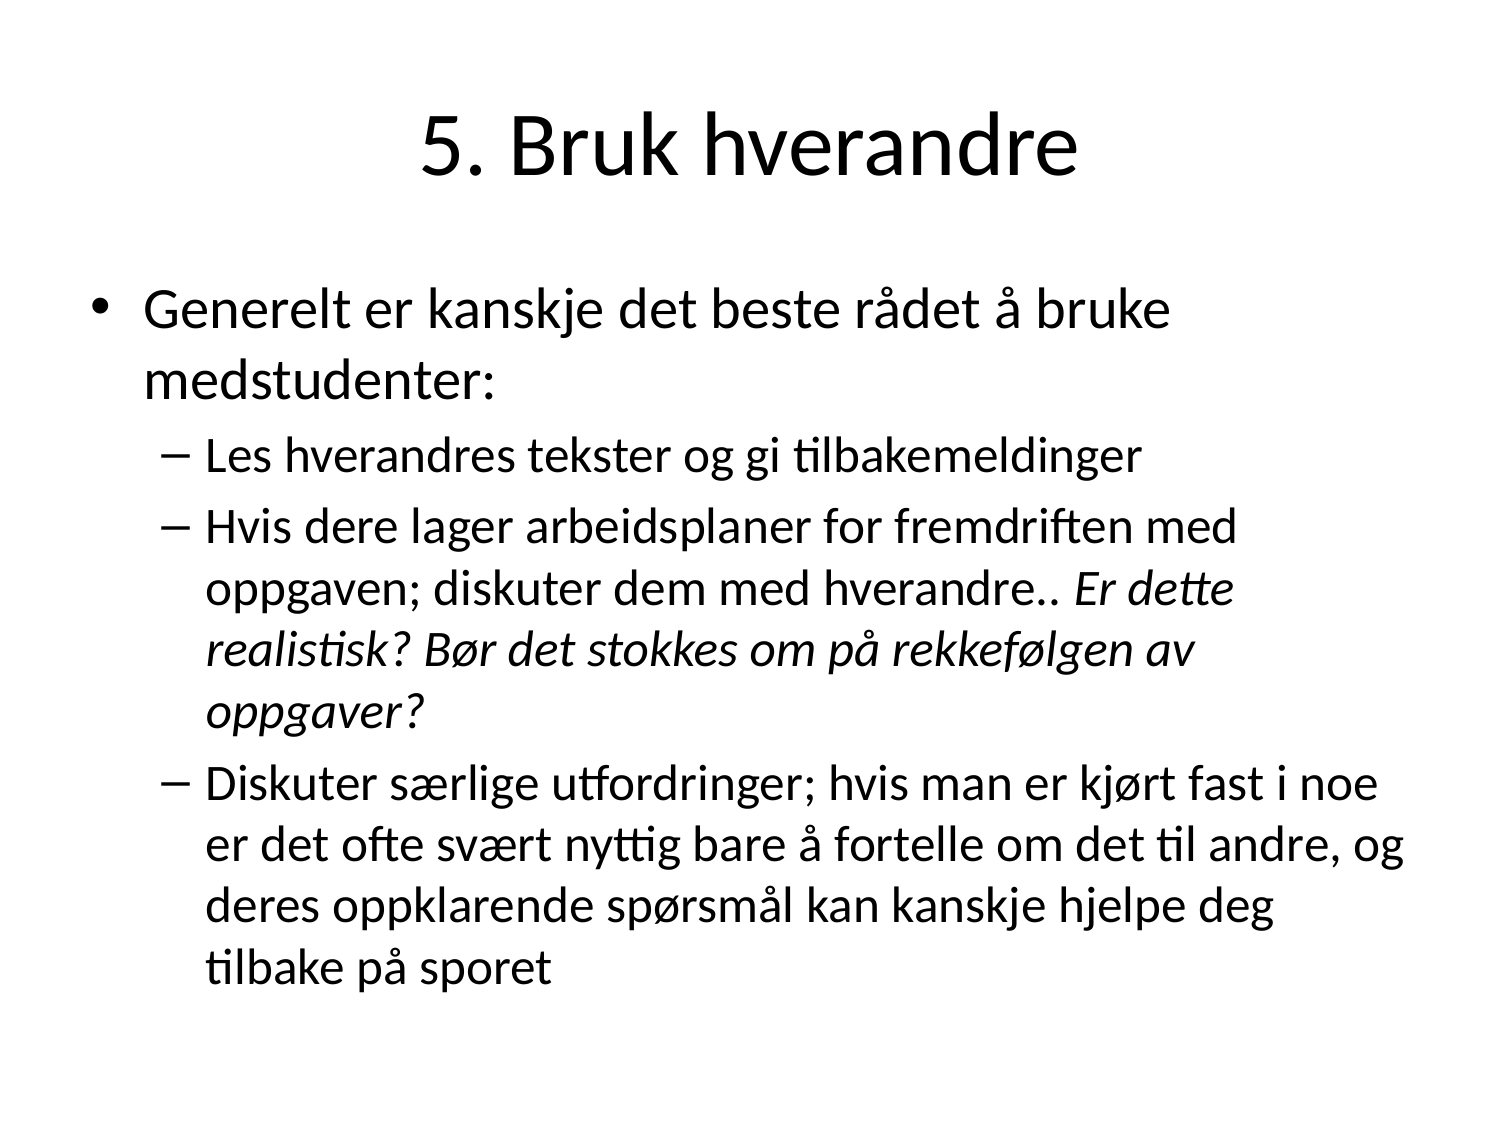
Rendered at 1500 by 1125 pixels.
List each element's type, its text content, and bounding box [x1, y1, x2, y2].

list Generelt er kanskje det beste rådet å bruke medstudenter: Les hverandres tekster og gi tilbakemeldinger Hvis dere lager arbeidsplaner for fremdriften med oppgaven; diskuter dem med hverandre.. Er dette realistisk? Bør det stokkes om på rekkefølgen av oppgaver? Diskuter særlige utfordringer; hvis man er kjørt fast i noe er det ofte svært nyttig bare å fortelle om det til andre, og deres oppklarende spørsmål kan kanskje hjelpe deg tilbake på sporet [75, 262, 1425, 1005]
title 5. Bruk hverandre [75, 45, 1425, 233]
